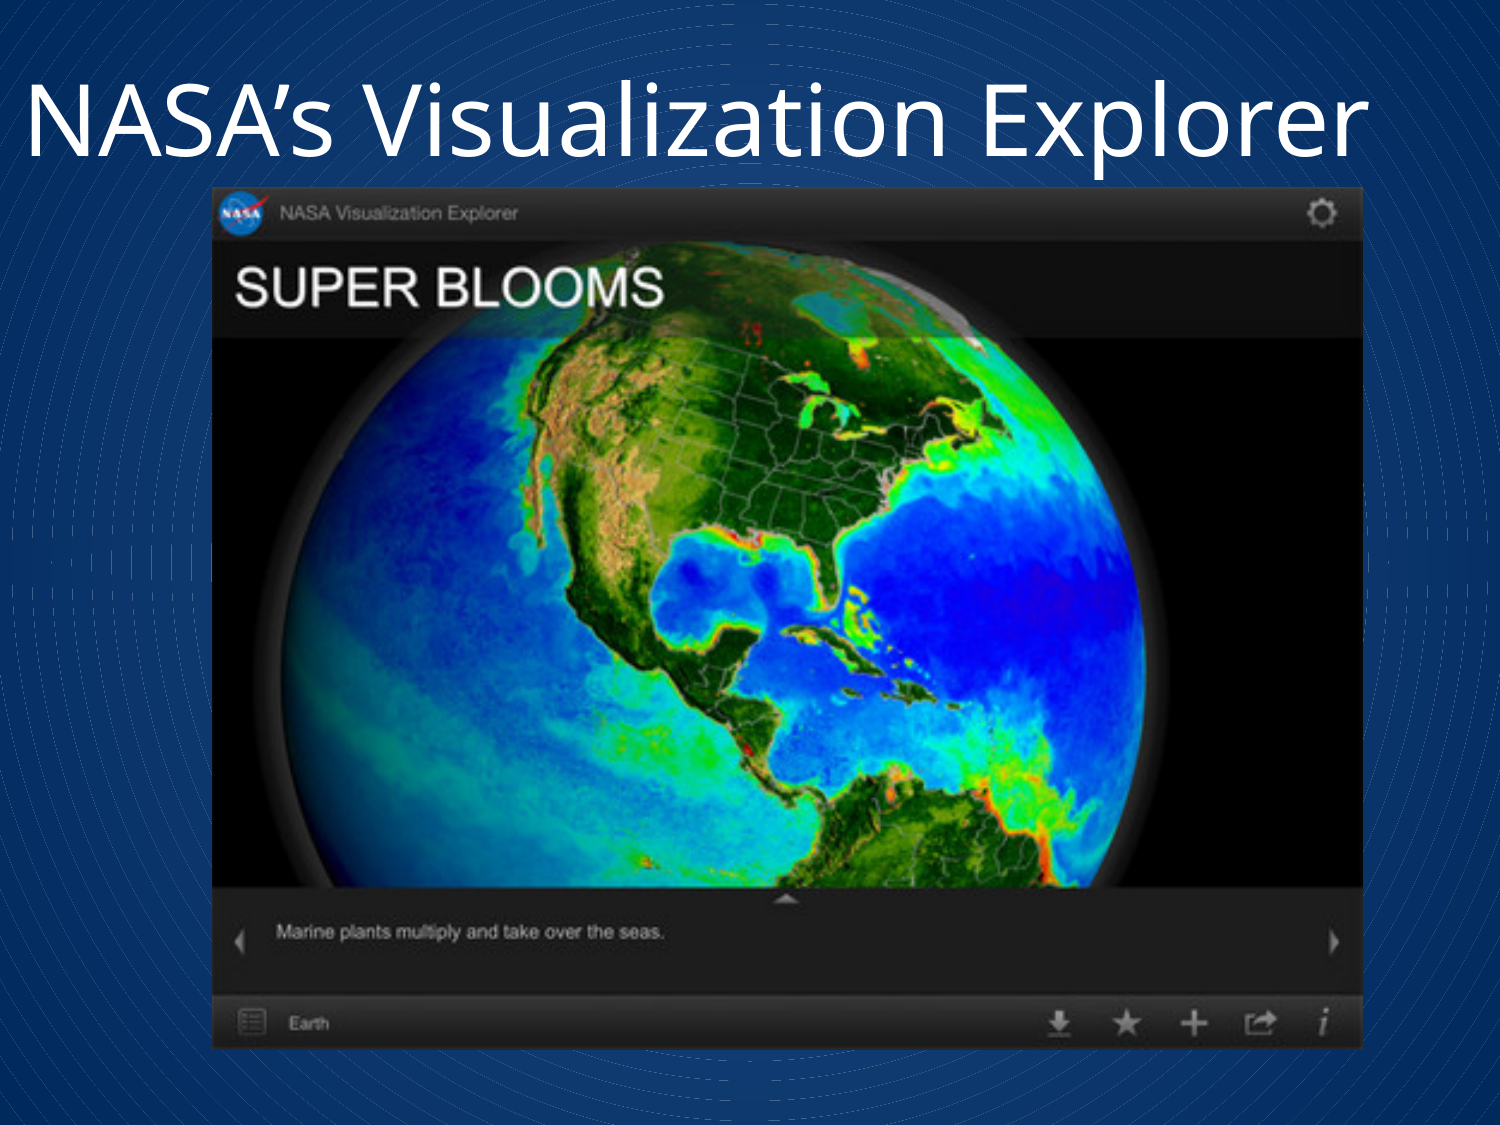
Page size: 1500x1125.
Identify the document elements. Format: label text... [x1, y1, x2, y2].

picture [212, 187, 1363, 1051]
title NASA’s Visualization Explorer [0, 0, 1500, 233]
